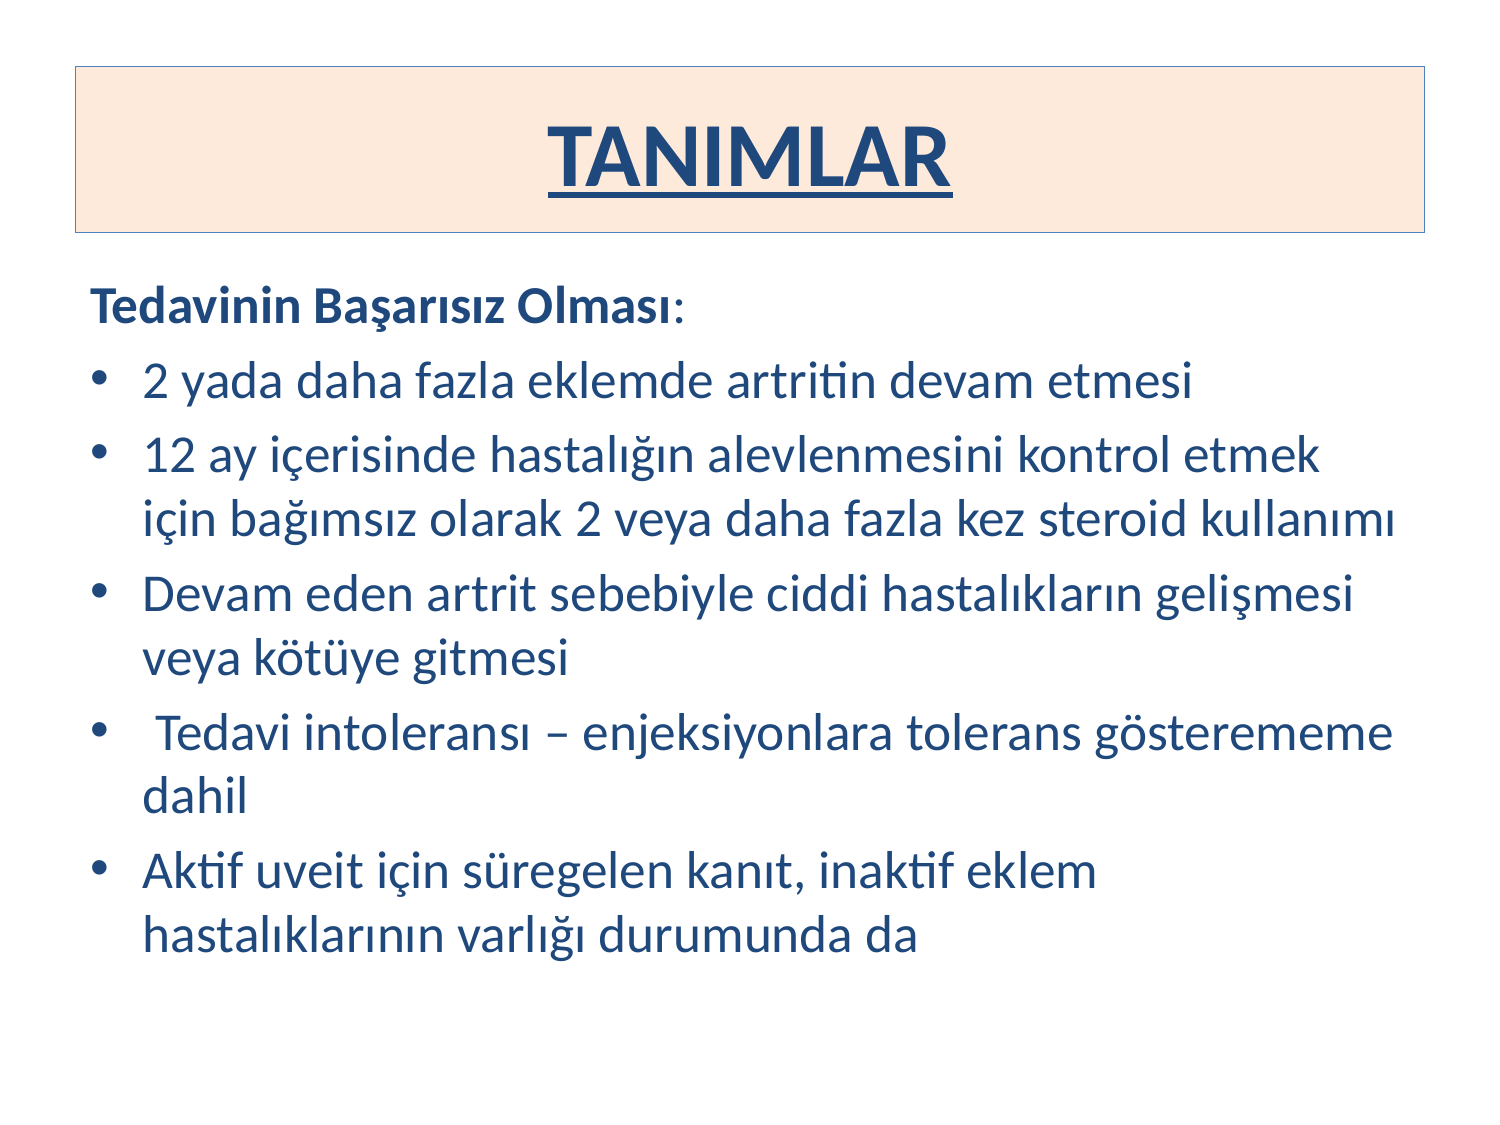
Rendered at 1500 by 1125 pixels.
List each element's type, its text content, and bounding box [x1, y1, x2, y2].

list Tedavinin Başarısız Olması: 2 yada daha fazla eklemde artritin devam etmesi 12 ay içerisinde hastalığın alevlenmesini kontrol etmek için bağımsız olarak 2 veya daha fazla kez steroid kullanımı Devam eden artrit sebebiyle ciddi hastalıkların gelişmesi veya kötüye gitmesi Tedavi intoleransı – enjeksiyonlara tolerans gösterememe dahil Aktif uveit için süregelen kanıt, inaktif eklem hastalıklarının varlığı durumunda da [75, 262, 1425, 1005]
title TANIMLAR [75, 66, 1425, 233]
